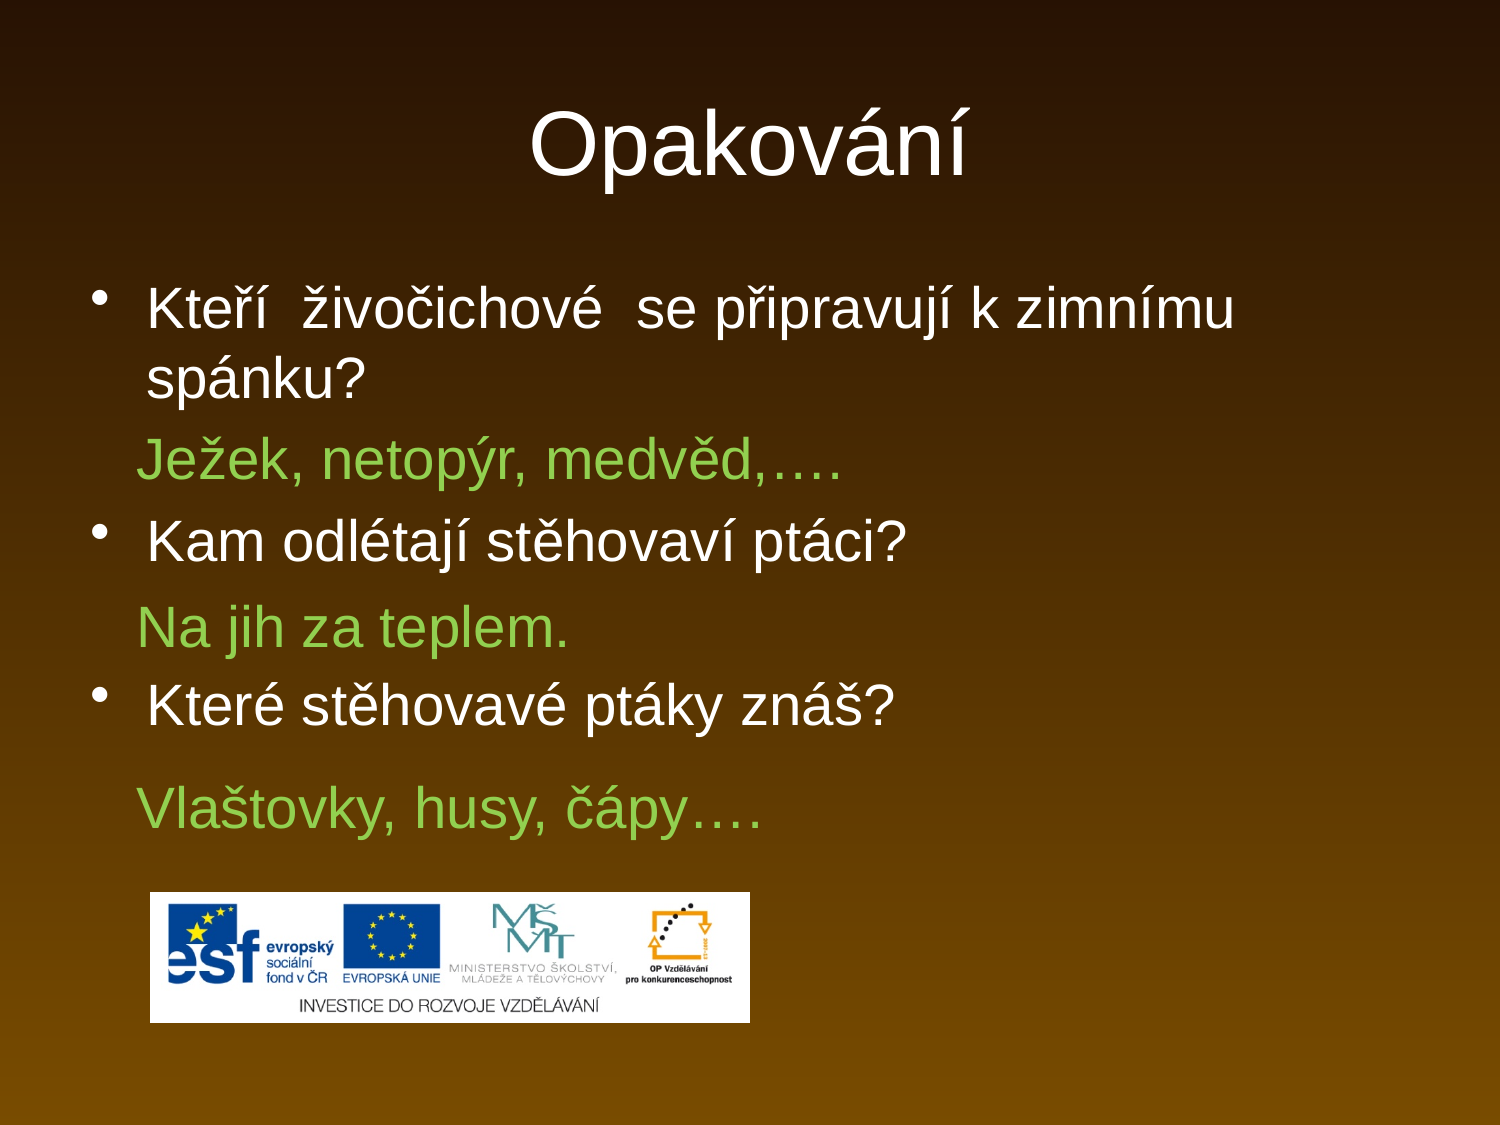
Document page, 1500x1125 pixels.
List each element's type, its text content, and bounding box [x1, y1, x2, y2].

picture [149, 891, 751, 1024]
text_box Vlaštovky, husy, čápy…. [121, 763, 973, 848]
text_box Na jih za teplem. [121, 581, 654, 667]
list Kteří živočichové se připravují k zimnímu spánku? Kam odlétají stěhovaví ptáci? Které stěhovavé ptáky znáš? [74, 262, 1448, 1006]
text_box Ježek, netopýr, medvěd,…. [121, 413, 1171, 499]
title Opakování [74, 44, 1426, 233]
